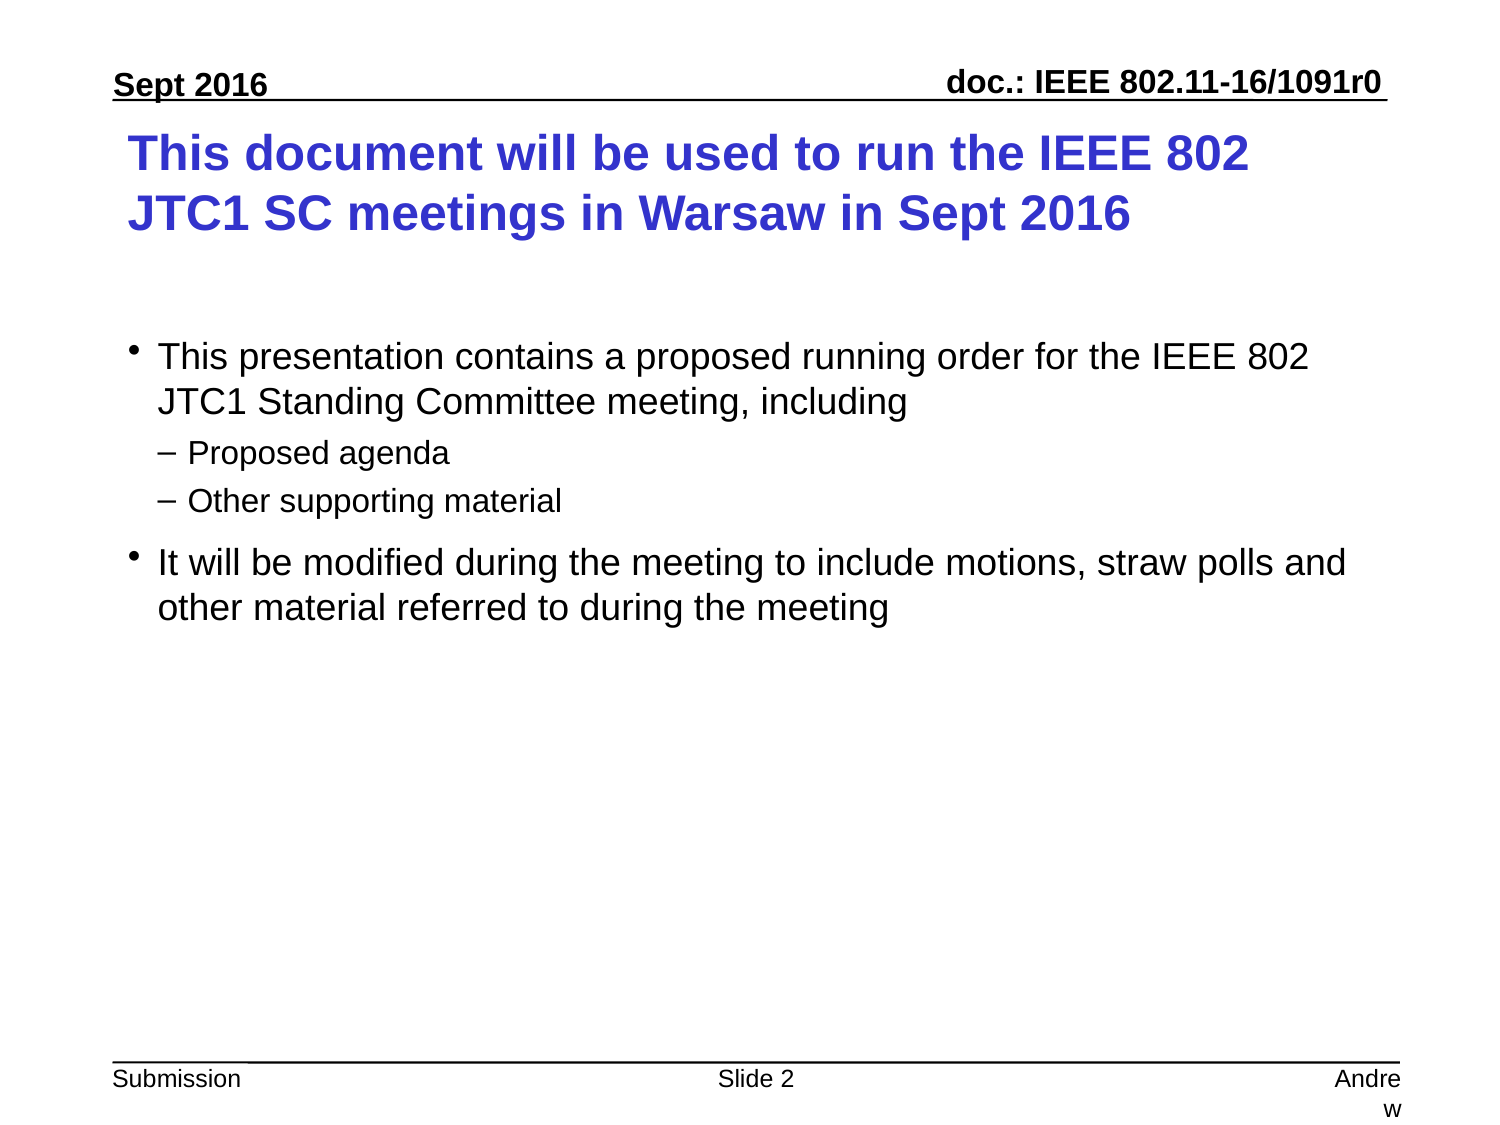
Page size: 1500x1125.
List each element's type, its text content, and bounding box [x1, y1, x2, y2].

list This presentation contains a proposed running order for the IEEE 802 JTC1 Standing Committee meeting, including Proposed agenda Other supporting material It will be modified during the meeting to include motions, straw polls and other material referred to during the meeting [112, 324, 1388, 1000]
slide_number Slide 2 [709, 1061, 803, 1093]
title This document will be used to run the IEEE 802 JTC1 SC meetings in Warsaw in Sept 2016 [112, 112, 1388, 288]
footer Andrew Myles, Cisco [1320, 1061, 1402, 1093]
